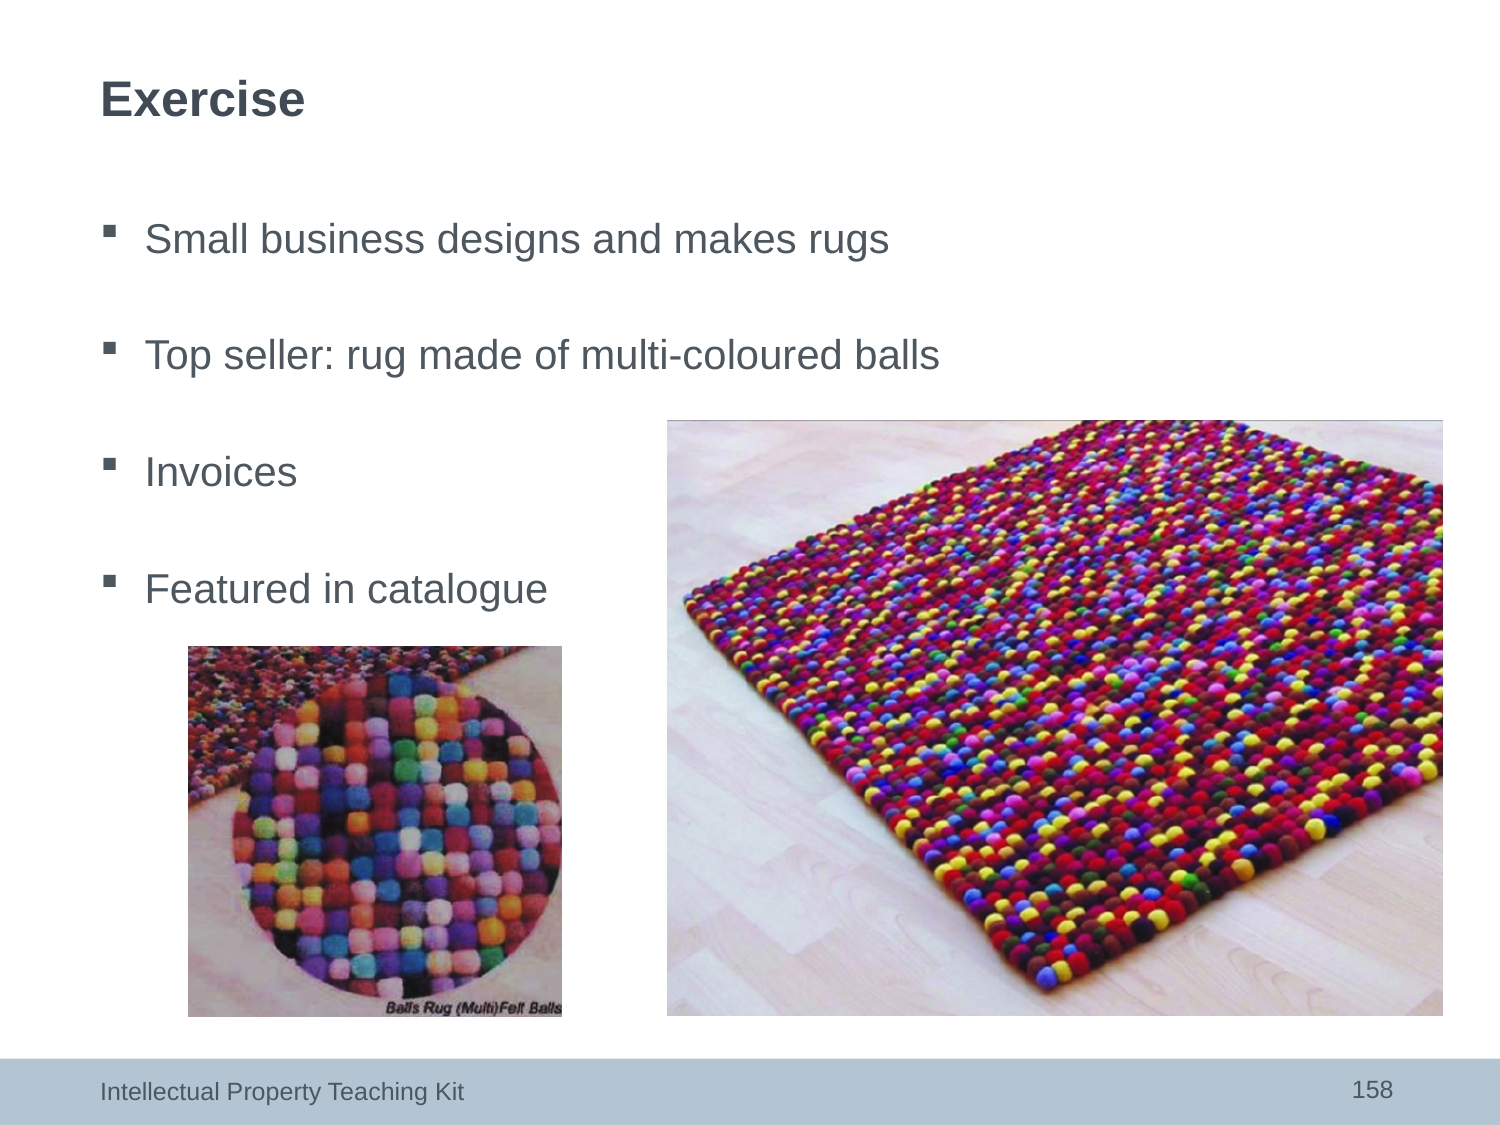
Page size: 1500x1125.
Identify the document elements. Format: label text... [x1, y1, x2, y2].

picture [666, 420, 1444, 1016]
title Exercise [100, 66, 1400, 211]
footer Intellectual Property Teaching Kit [100, 1074, 1294, 1125]
list Small business designs and makes rugs Top seller: rug made of multi-coloured balls Invoices Featured in catalogue [100, 211, 1400, 944]
picture [188, 646, 562, 1018]
text_box 158 [1269, 1070, 1394, 1106]
